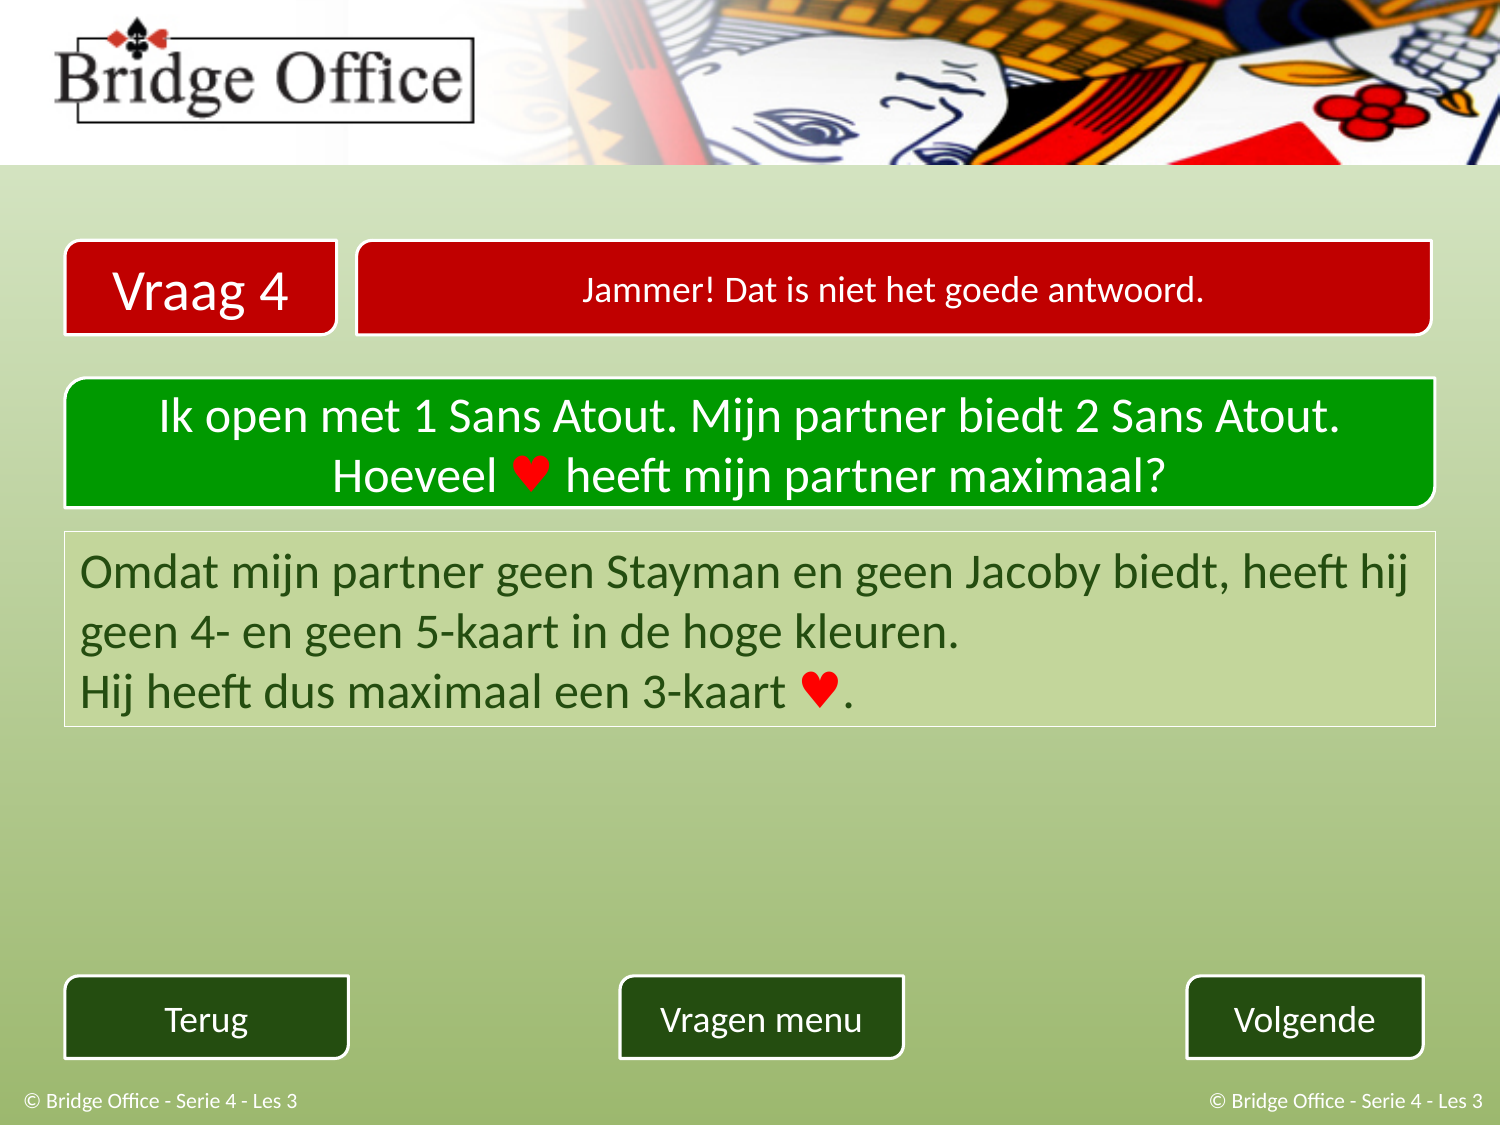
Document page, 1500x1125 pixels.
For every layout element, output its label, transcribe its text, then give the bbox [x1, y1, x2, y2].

text_box Volgende [1185, 974, 1425, 1061]
text_box © Bridge Office - Serie 4 - Les 3 [1147, 1079, 1498, 1121]
text_box Vraag 4 [63, 238, 339, 337]
text_box Jammer! Dat is niet het goede antwoord. [355, 238, 1433, 337]
text_box Ik open met 1 Sans Atout. Mijn partner biedt 2 Sans Atout. Hoeveel ♥ heeft mijn partner maximaal? [63, 376, 1437, 510]
text_box © Bridge Office - Serie 4 - Les 3 [8, 1079, 393, 1121]
picture [0, 0, 1500, 166]
text_box Omdat mijn partner geen Stayman en geen Jacoby biedt, heeft hij geen 4- en geen 5-kaart in de hoge kleuren. Hij heeft dus maximaal een 3-kaart ♥. [64, 531, 1436, 727]
text_box Vragen menu [618, 974, 906, 1061]
text_box Terug [63, 974, 350, 1061]
